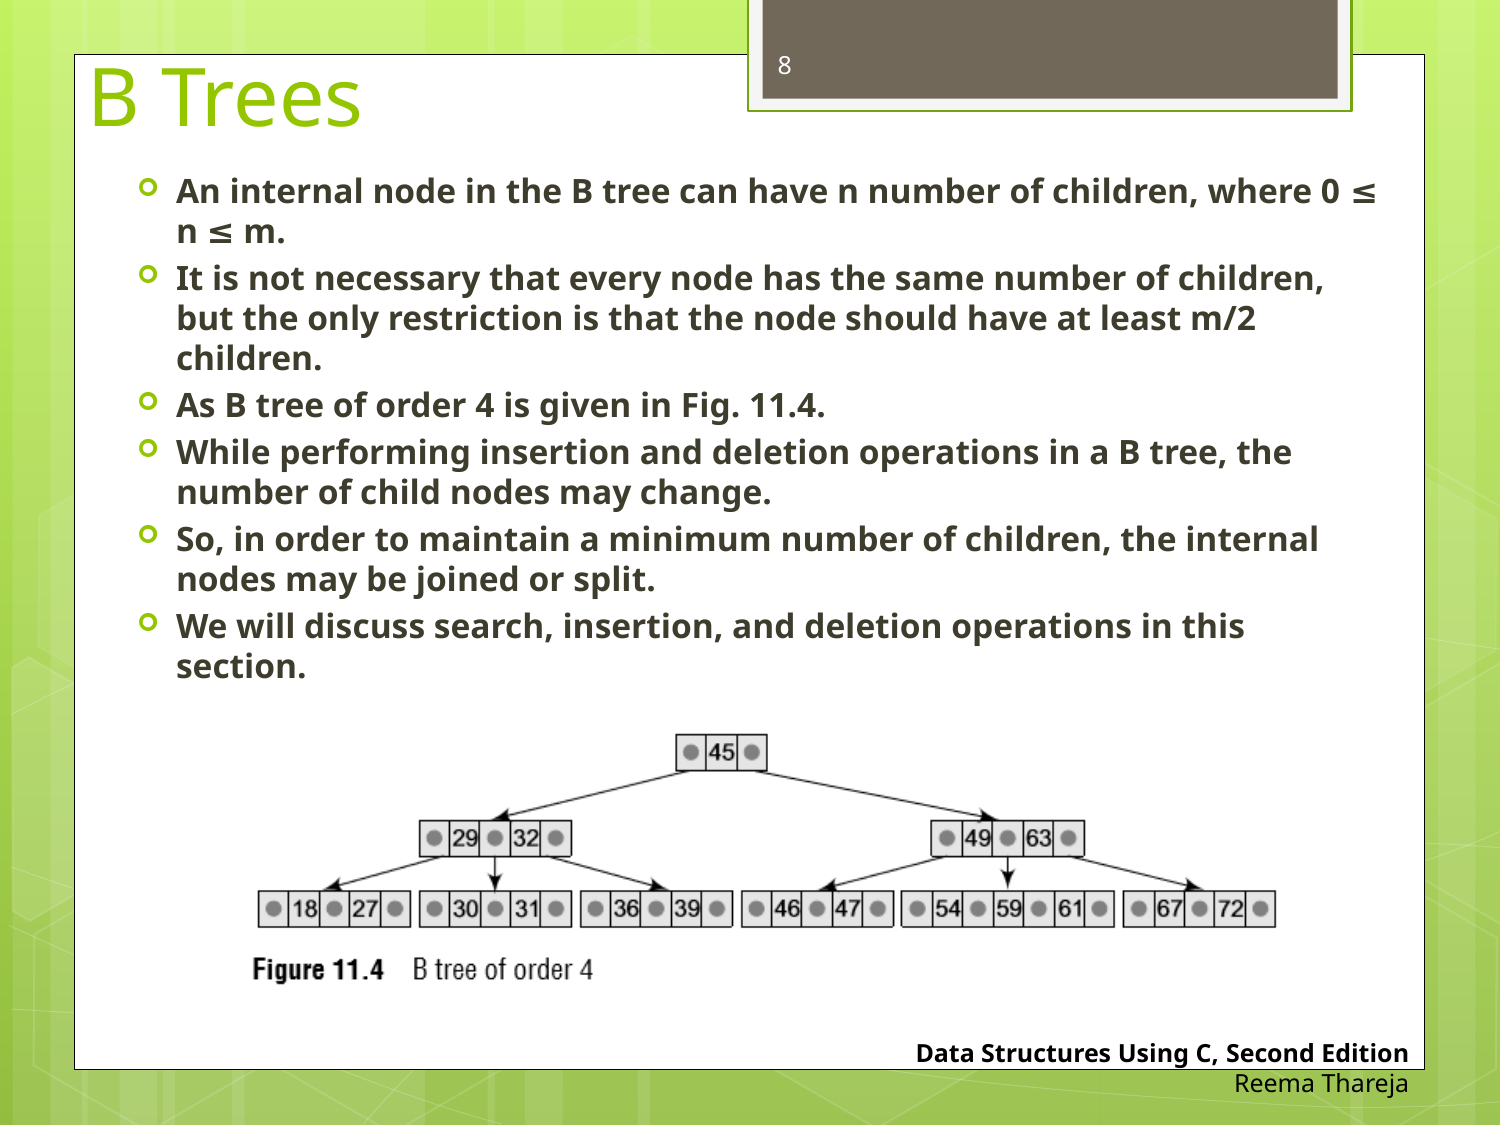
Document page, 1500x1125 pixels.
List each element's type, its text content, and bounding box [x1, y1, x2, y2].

footer Data Structures Using C, Second Edition Reema Thareja [849, 1037, 1425, 1098]
list An internal node in the B tree can have n number of children, where 0 ≤ n ≤ m. It is not necessary that every node has the same number of children, but the only restriction is that the node should have at least m/2 children. As B tree of order 4 is given in Fig. 11.4. While performing insertion and deletion operations in a B tree, the number of child nodes may change. So, in order to maintain a minimum number of children, the internal nodes may be joined or split. We will discuss search, insertion, and deletion operations in this section. [112, 162, 1400, 700]
picture [230, 716, 1295, 1001]
title B Trees [72, 37, 1225, 150]
slide_number 8 [762, 36, 982, 97]
